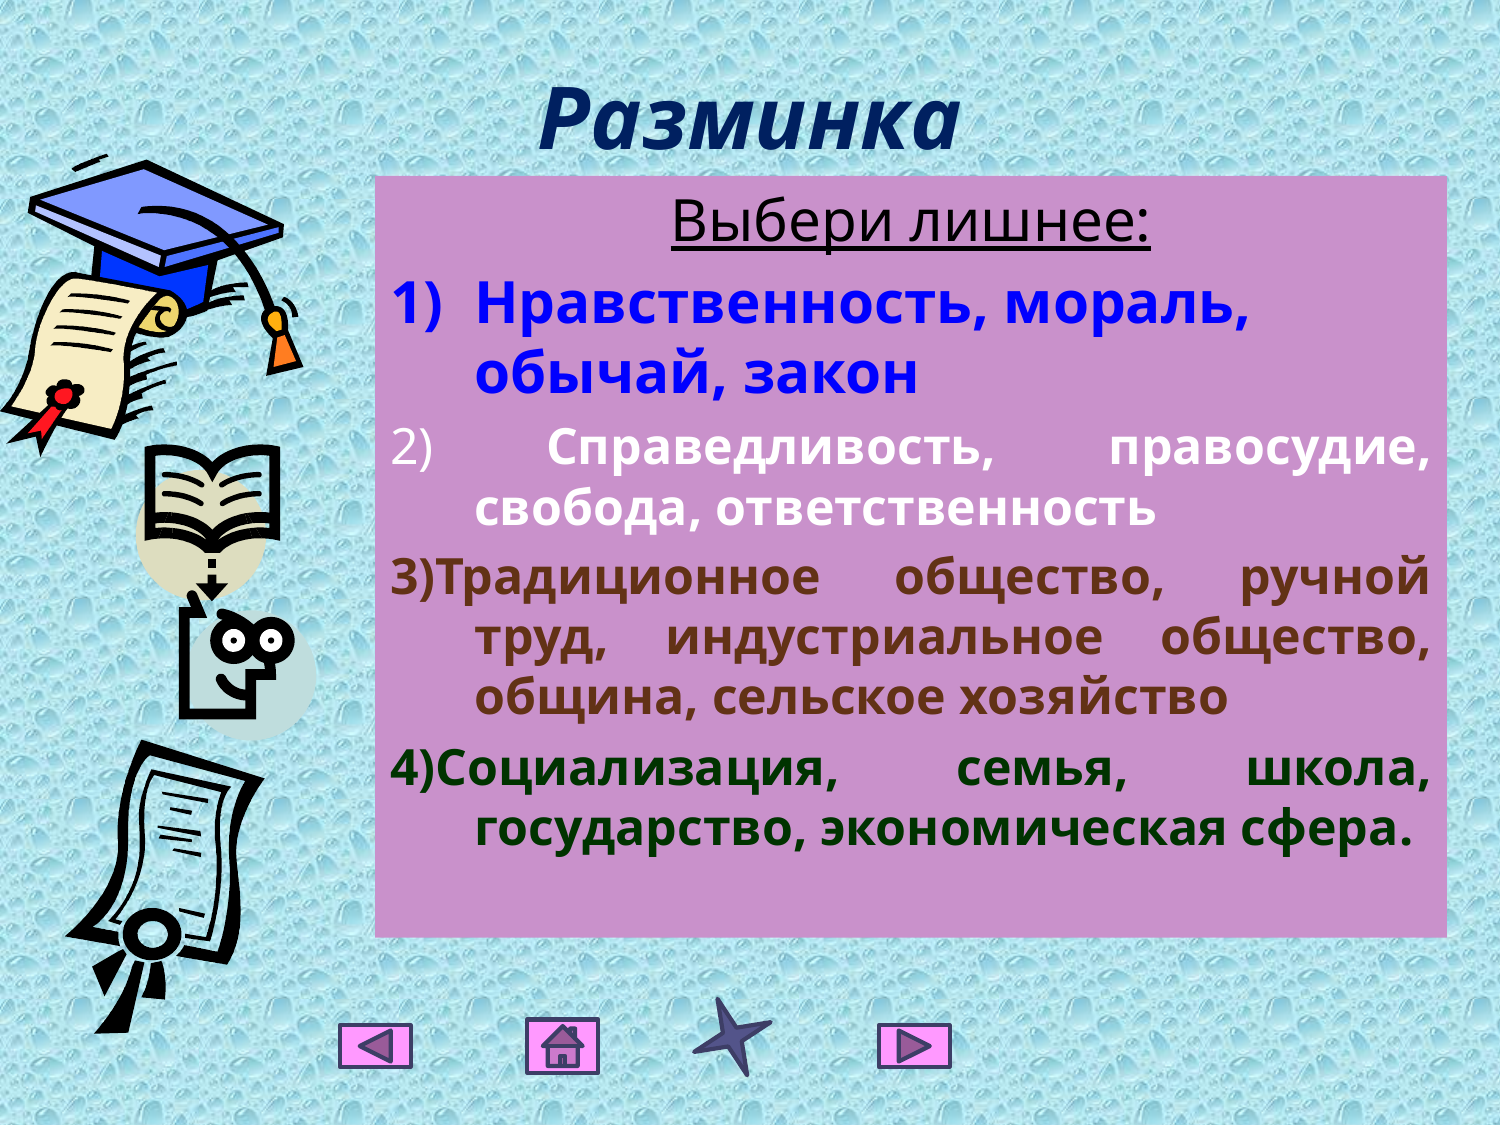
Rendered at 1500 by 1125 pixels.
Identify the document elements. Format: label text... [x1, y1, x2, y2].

picture [0, 0, 1500, 1125]
title Разминка [75, 54, 1425, 233]
text_box [338, 1023, 413, 1069]
text_box [877, 1023, 952, 1069]
text_box [692, 996, 773, 1078]
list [135, 444, 317, 741]
list Выбери лишнее: Нравственность, мораль, обычай, закон 2) Справедливость, правосудие, свобода, ответственность 3)Традиционное общество, ручной труд, индустриальное общество, община, сельское хозяйство 4)Социализация, семья, школа, государство, экономическая сфера. [375, 175, 1447, 938]
text_box [525, 1017, 600, 1075]
